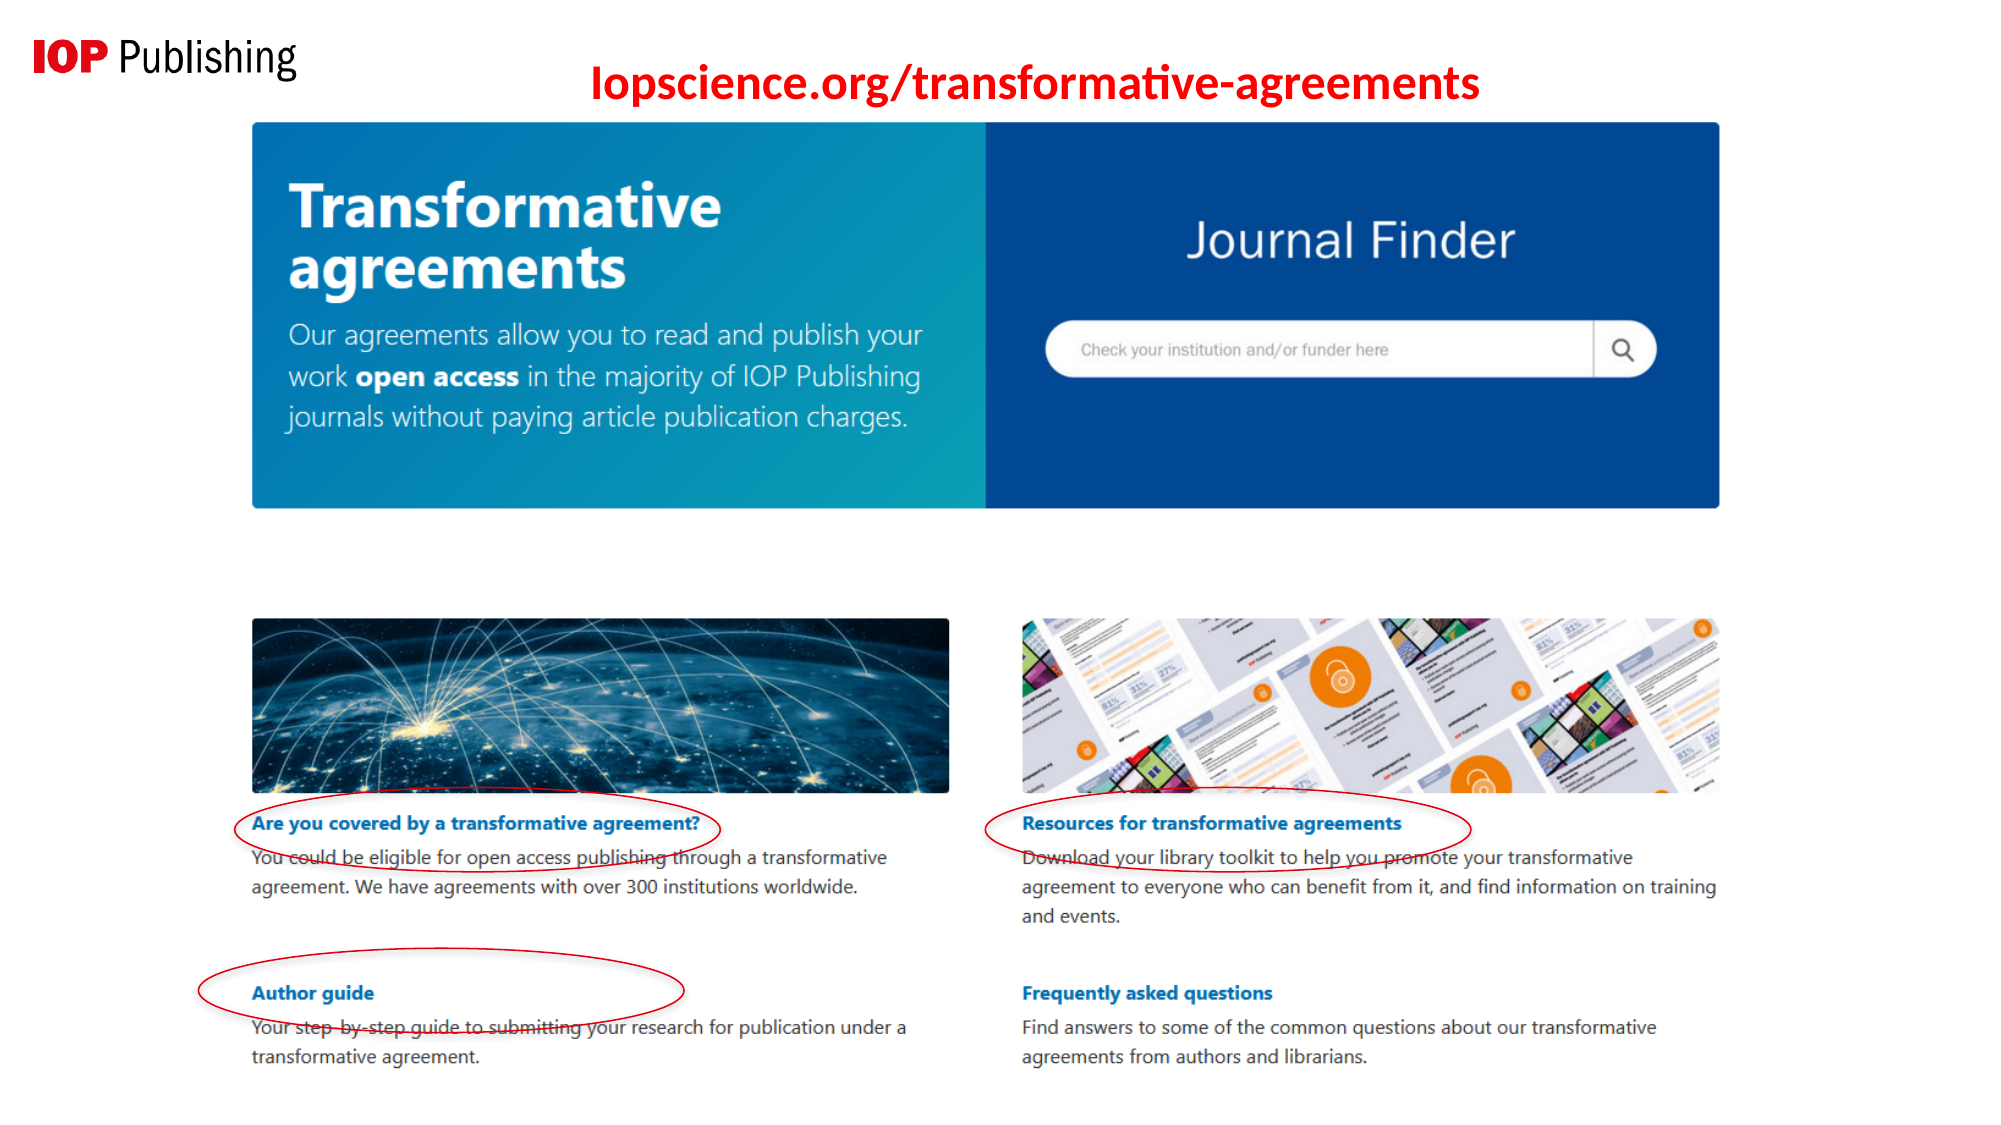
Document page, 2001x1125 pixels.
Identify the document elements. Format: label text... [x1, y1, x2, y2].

text_box [197, 969, 229, 1012]
picture [234, 104, 1766, 1079]
text_box Iopscience.org/transformative-agreements [575, 42, 1699, 102]
